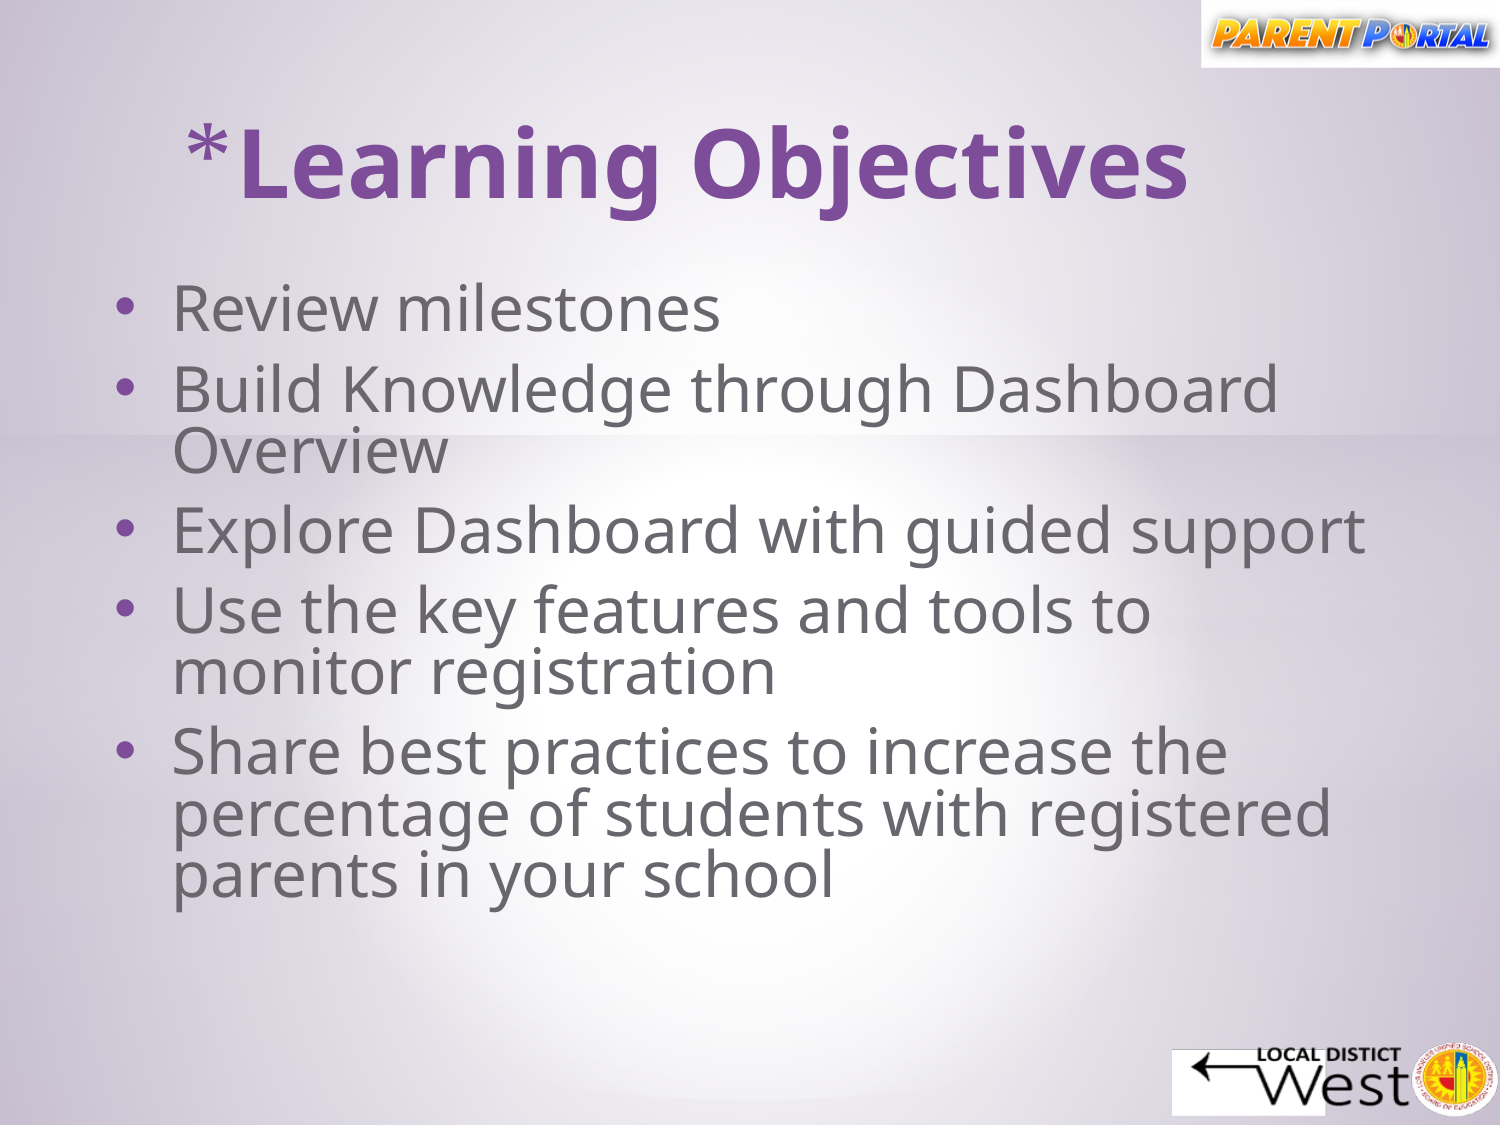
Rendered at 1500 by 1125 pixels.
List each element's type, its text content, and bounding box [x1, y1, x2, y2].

list Review milestones Build Knowledge through Dashboard Overview Explore Dashboard with guided support Use the key features and tools to monitor registration Share best practices to increase the percentage of students with registered parents in your school [99, 137, 1389, 1000]
title Learning Objectives [62, 12, 1313, 225]
picture [1172, 1036, 1500, 1125]
picture [1200, 0, 1500, 69]
